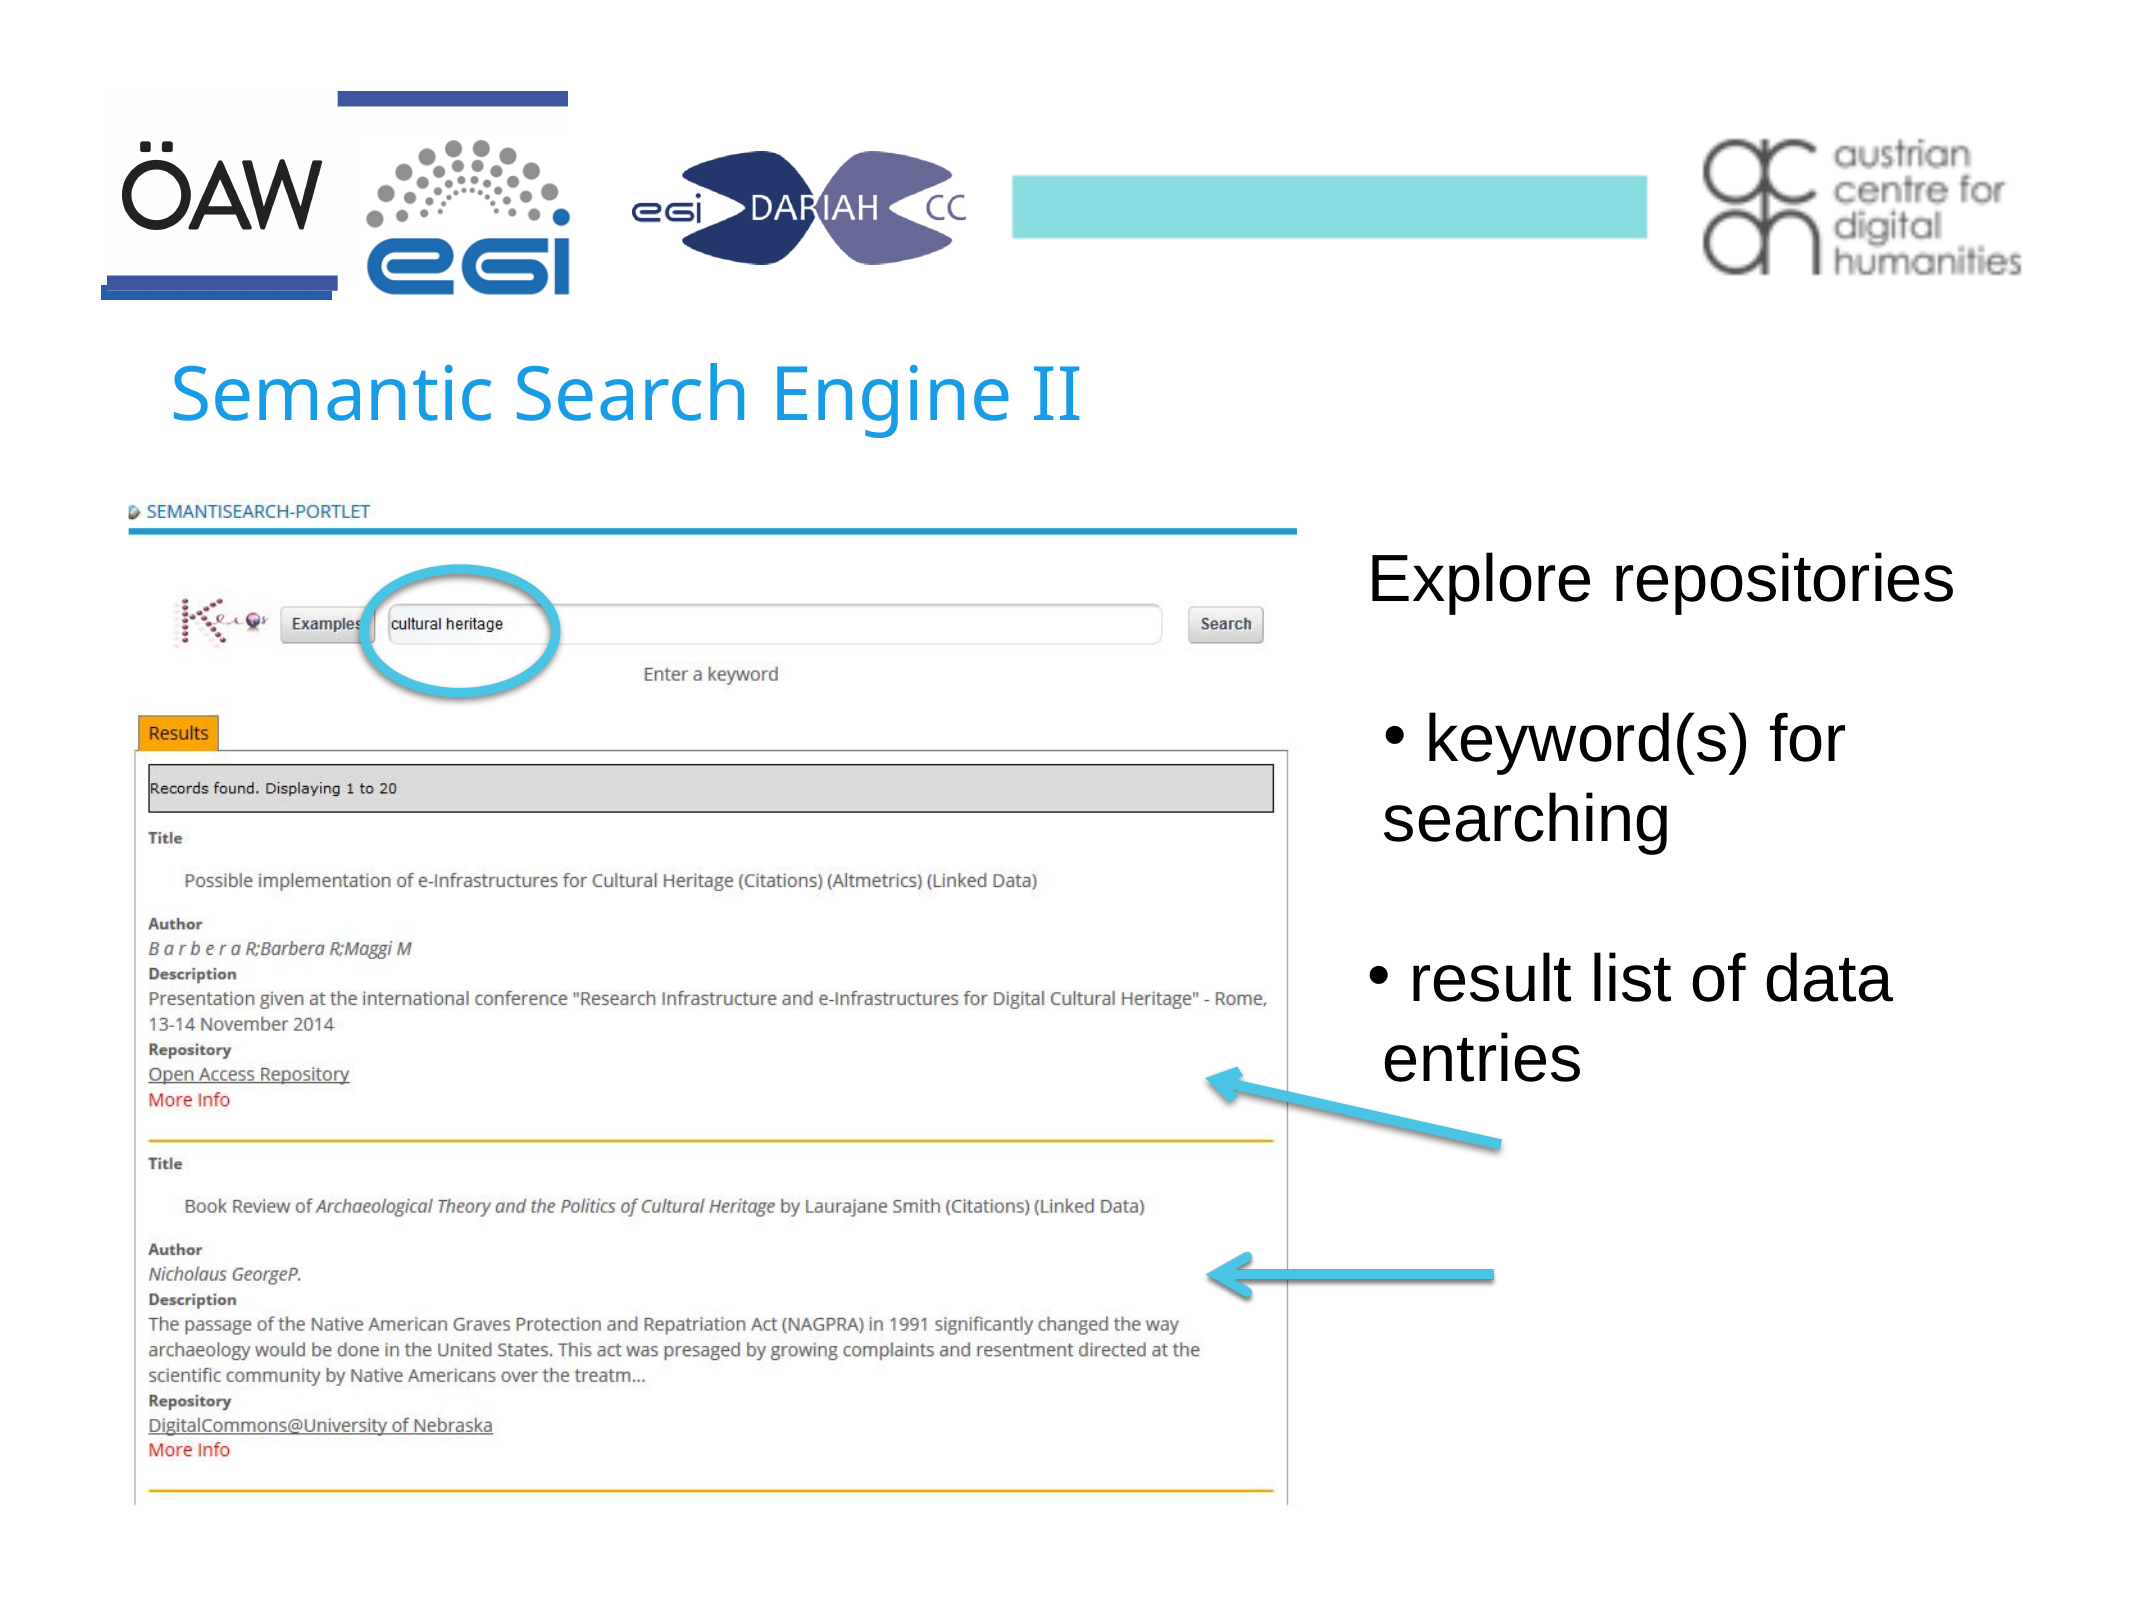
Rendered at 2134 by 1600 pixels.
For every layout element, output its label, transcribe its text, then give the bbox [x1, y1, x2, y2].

text_box Explore repositories keyword(s) for searching result list of data entries [1353, 527, 2022, 1102]
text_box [359, 70, 2055, 300]
picture [101, 91, 359, 300]
text_box Semantic Search Engine II [155, 337, 1975, 443]
picture [1153, 1227, 1502, 1331]
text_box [1205, 1077, 1502, 1145]
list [128, 477, 1298, 1510]
